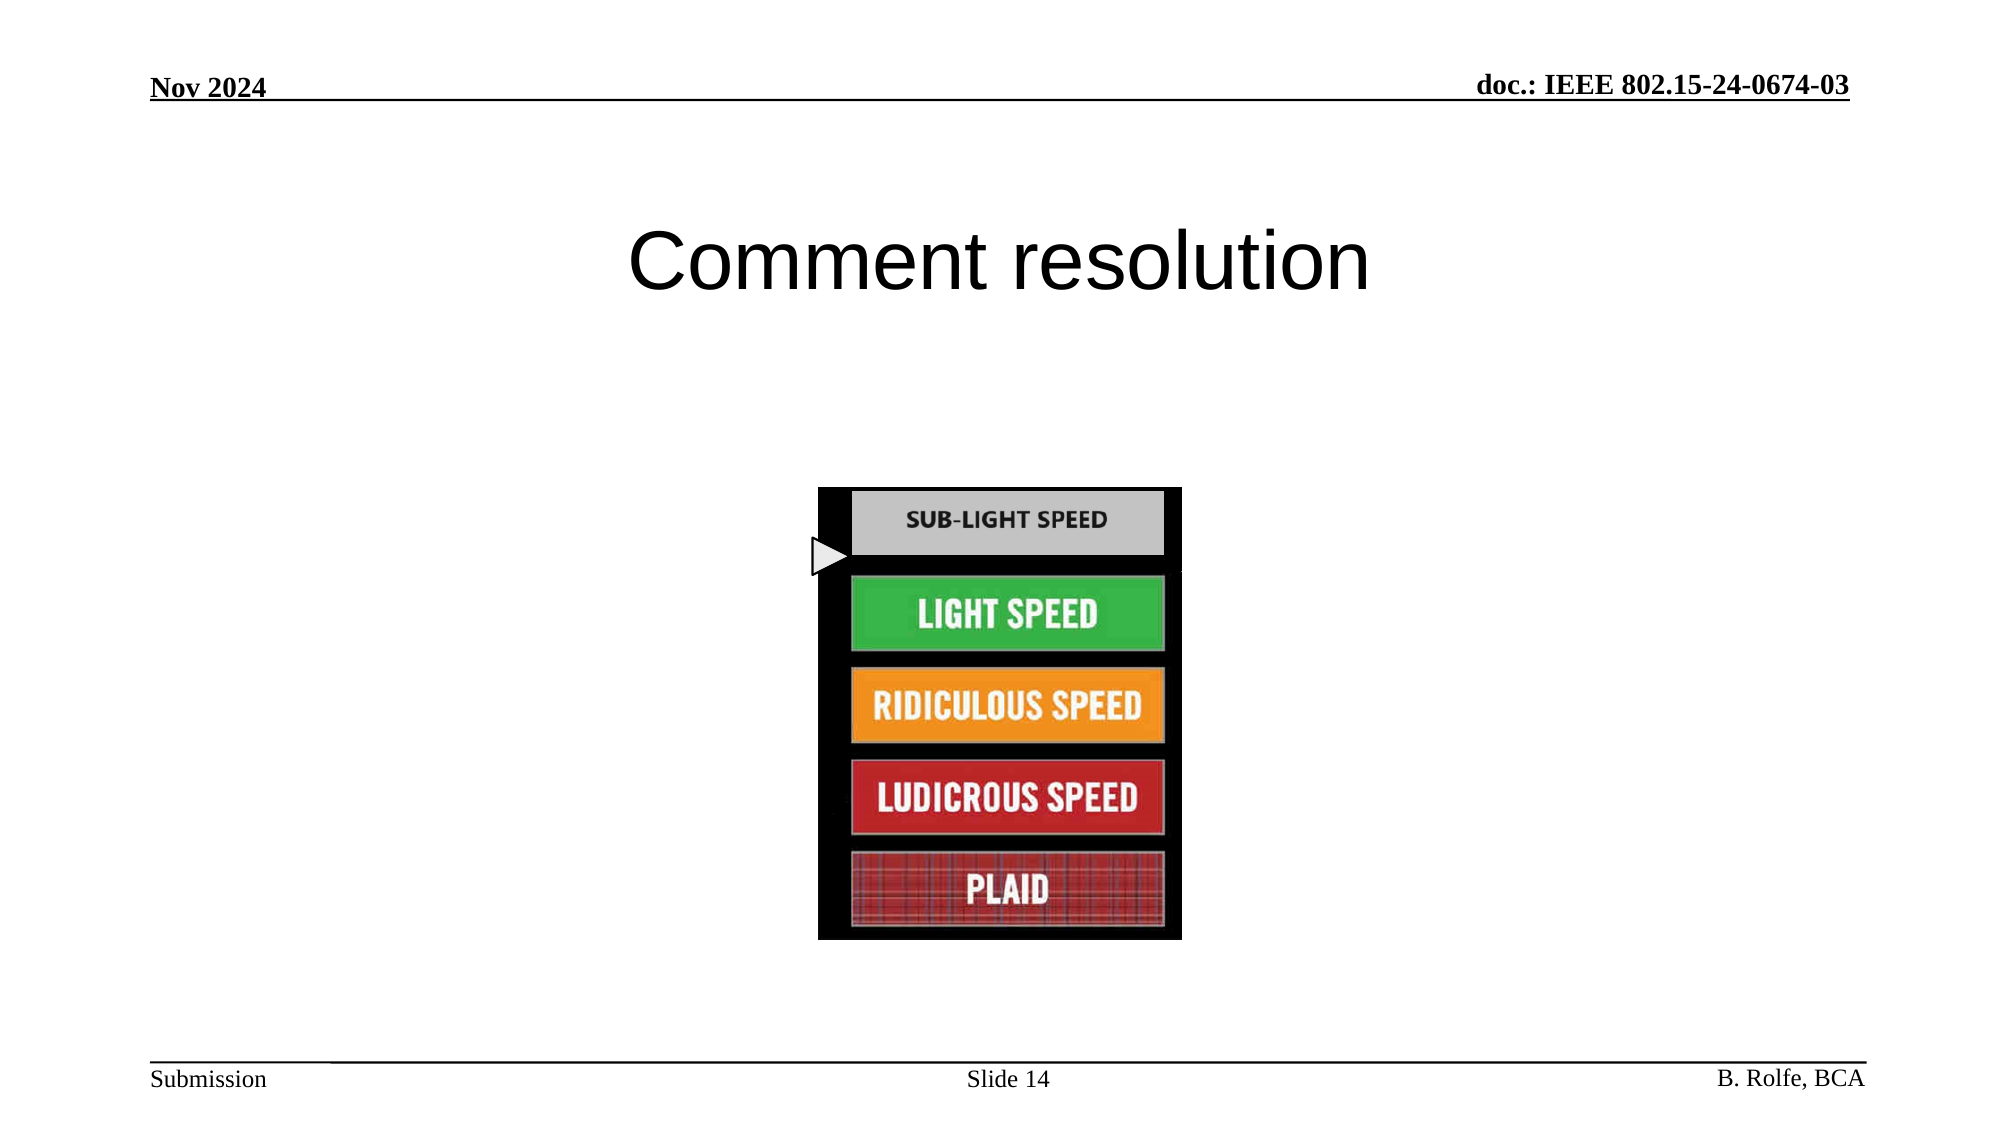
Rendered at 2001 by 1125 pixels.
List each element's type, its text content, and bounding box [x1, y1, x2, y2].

picture [818, 487, 1182, 940]
title Comment resolution [150, 112, 1850, 400]
slide_number Slide 14 [964, 1062, 1053, 1093]
